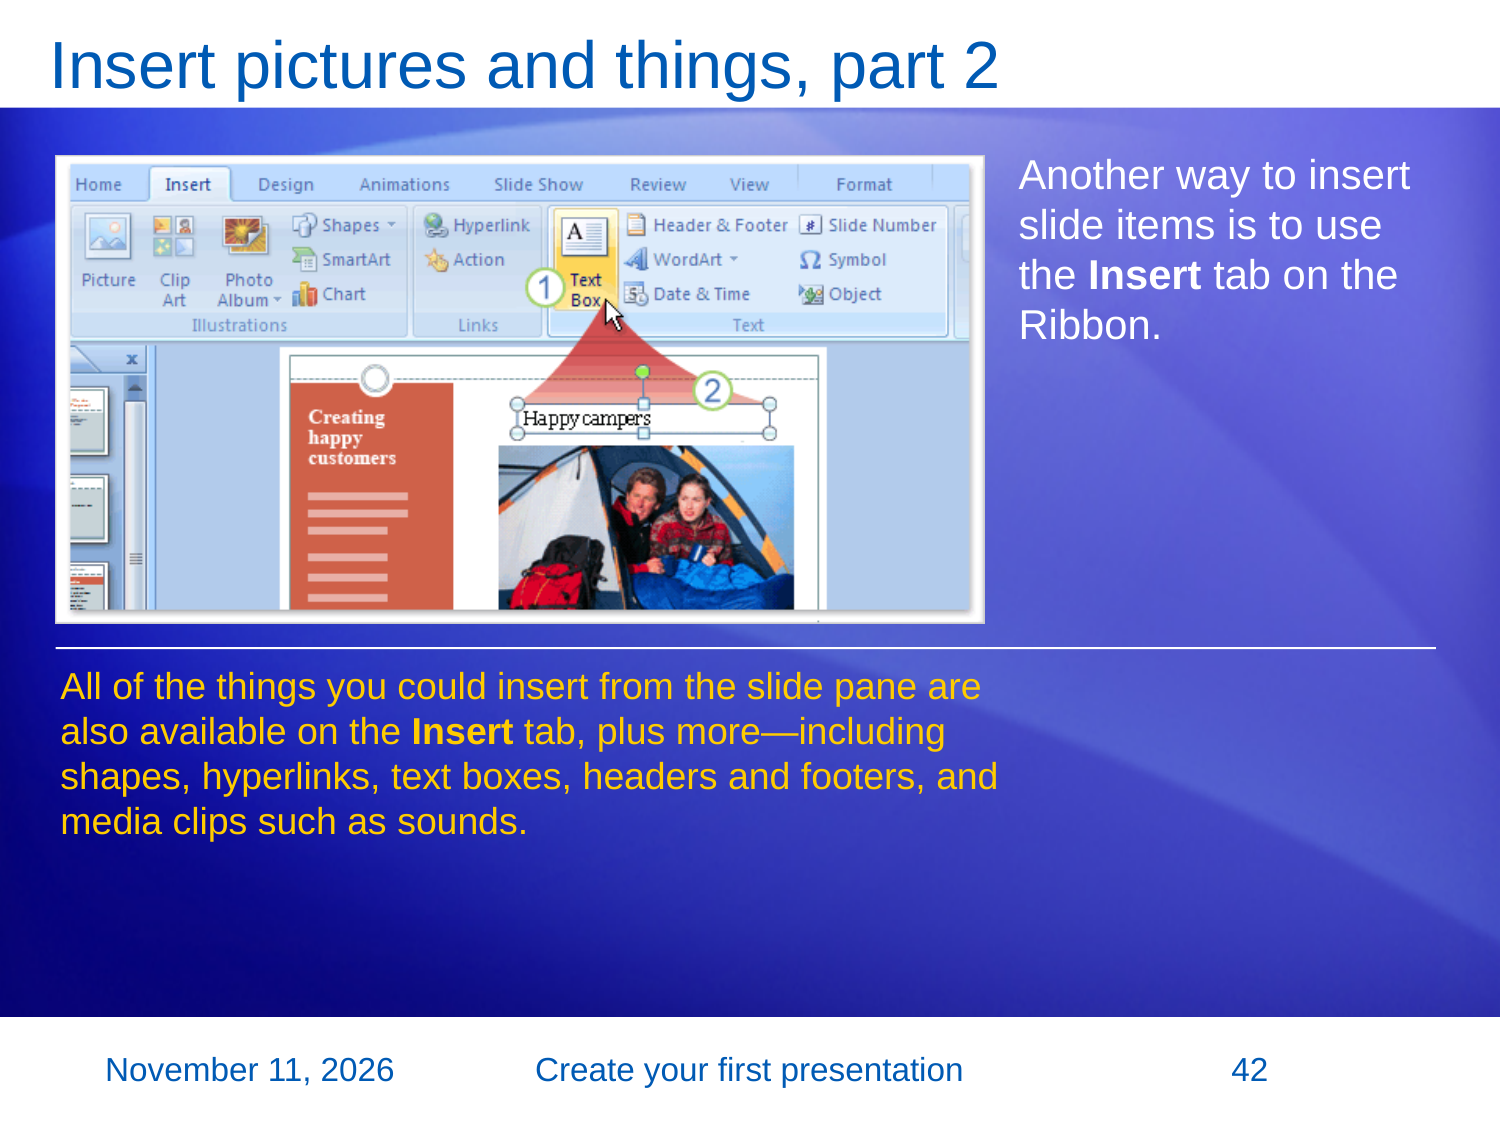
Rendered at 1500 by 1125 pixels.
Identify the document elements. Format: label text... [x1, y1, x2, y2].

picture [0, 108, 1500, 1017]
text_box All of the things you could insert from the slide pane are also available on the Insert tab, plus more—including shapes, hyperlinks, text boxes, headers and footers, and media clips such as sounds. [45, 655, 1018, 851]
text_box Another way to insert slide items is to use the Insert tab on the Ribbon. [1003, 140, 1454, 626]
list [55, 155, 985, 624]
footer Create your first presentation [445, 1016, 1055, 1096]
title Insert pictures and things, part 2 [34, 11, 1352, 114]
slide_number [74, 1016, 426, 1096]
slide_number 42 [1074, 1016, 1426, 1096]
